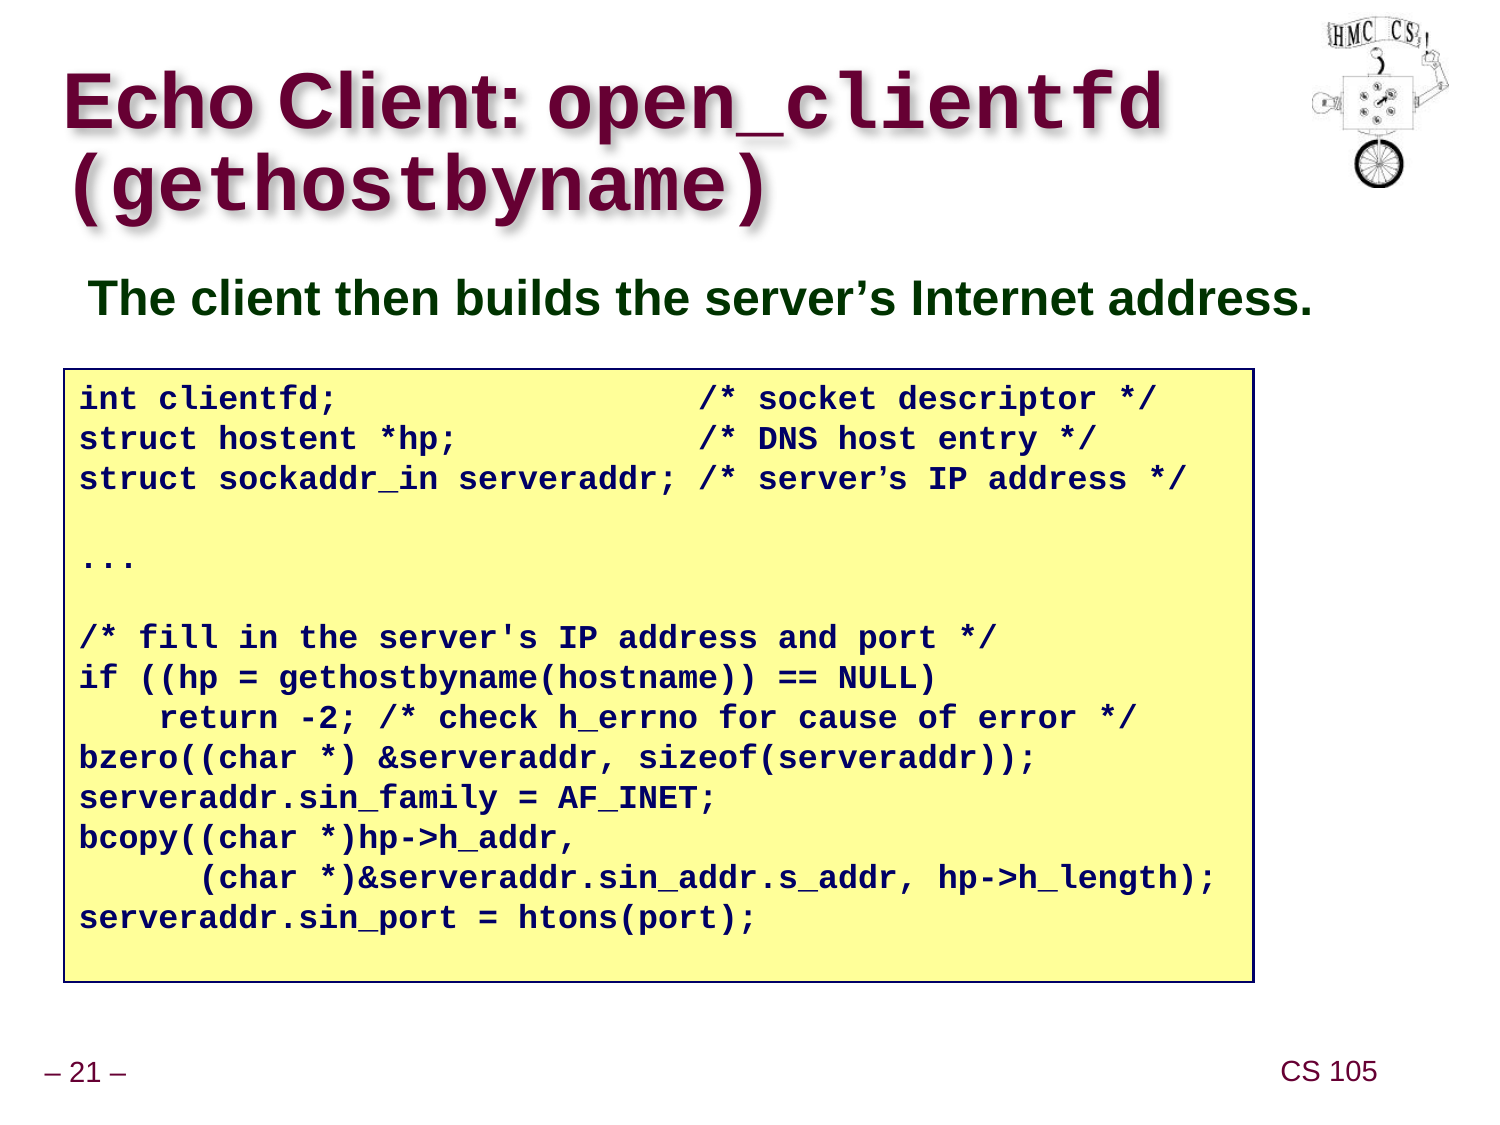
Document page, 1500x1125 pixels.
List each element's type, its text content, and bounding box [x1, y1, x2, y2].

list The client then builds the server’s Internet address. [72, 262, 1428, 1125]
picture [1312, 12, 1449, 188]
title Echo Client: open_clientfd (gethostbyname) [62, 54, 1400, 235]
text_box int clientfd; /* socket descriptor */ struct hostent *hp; /* DNS host entry */ struct sockaddr_in serveraddr; /* server’s IP address */ ... /* fill in the server's IP address and port */ if ((hp = gethostbyname(hostname)) == NULL) return -2; /* check h_errno for cause of error */ bzero((char *) &serveraddr, sizeof(serveraddr)); serveraddr.sin_family = AF_INET; bcopy((char *)hp->h_addr, (char *)&serveraddr.sin_addr.s_addr, hp->h_length); serveraddr.sin_port = htons(port); [63, 368, 1254, 983]
